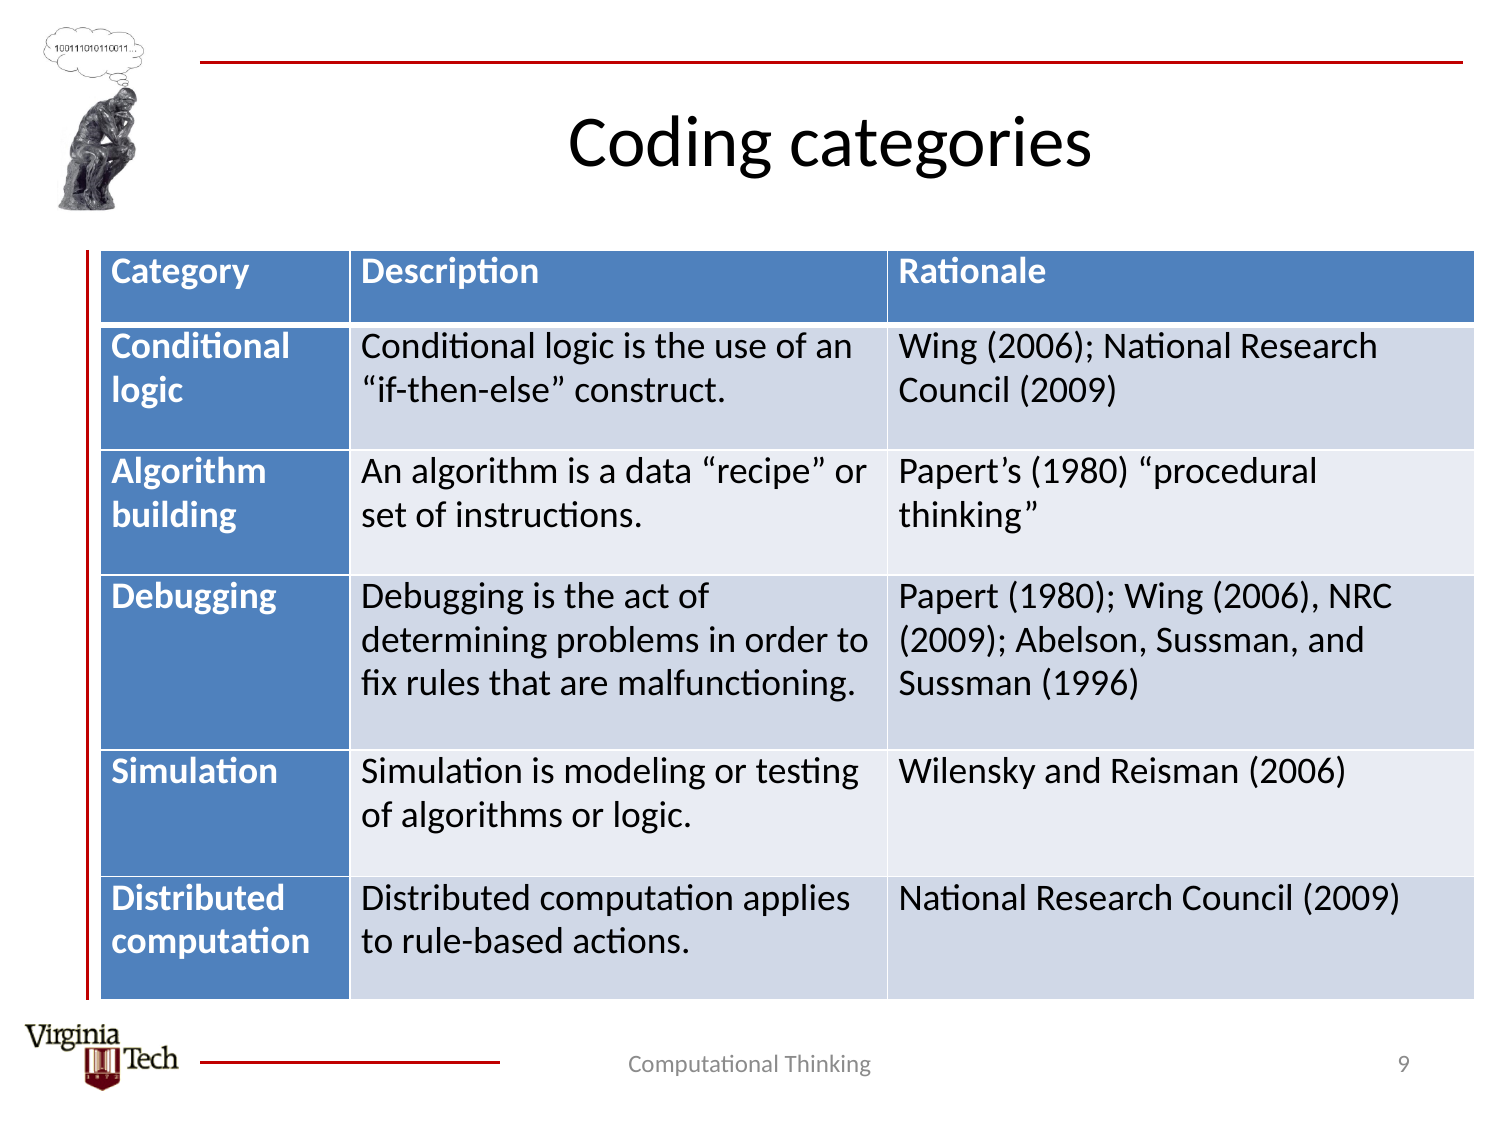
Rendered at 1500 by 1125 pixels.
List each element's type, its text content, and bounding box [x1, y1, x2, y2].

slide_number 9 [1074, 1033, 1425, 1093]
picture [24, 1024, 179, 1091]
table_cell Wing (2006); National Research Council (2009) [888, 328, 1474, 449]
table_header Description [351, 251, 887, 322]
table_cell An algorithm is a data “recipe” or set of instructions. [351, 451, 887, 574]
table_cell Distributed computation applies to rule-based actions. [351, 877, 887, 999]
title Coding categories [200, 75, 1463, 200]
table_cell Debugging [101, 576, 349, 749]
table_cell Wilensky and Reisman (2006) [888, 751, 1474, 876]
table_cell Distributed computation [101, 877, 349, 999]
table_cell Conditional logic is the use of an “if-then-else” construct. [351, 328, 887, 449]
table_cell Papert (1980); Wing (2006), NRC (2009); Abelson, Sussman, and Sussman (1996) [888, 576, 1474, 749]
table_cell Conditional logic [101, 328, 349, 449]
table_cell National Research Council (2009) [888, 877, 1474, 999]
table_header Rationale [888, 251, 1474, 322]
picture [37, 24, 150, 214]
table_header Category [101, 251, 349, 322]
table_cell Algorithm building [101, 451, 349, 574]
table_cell Papert’s (1980) “procedural thinking” [888, 451, 1474, 574]
table_cell Simulation is modeling or testing of algorithms or logic. [351, 751, 887, 876]
table_cell Simulation [101, 751, 349, 876]
footer Computational Thinking [512, 1033, 988, 1093]
table_cell Debugging is the act of determining problems in order to fix rules that are malfunctioning. [351, 576, 887, 749]
